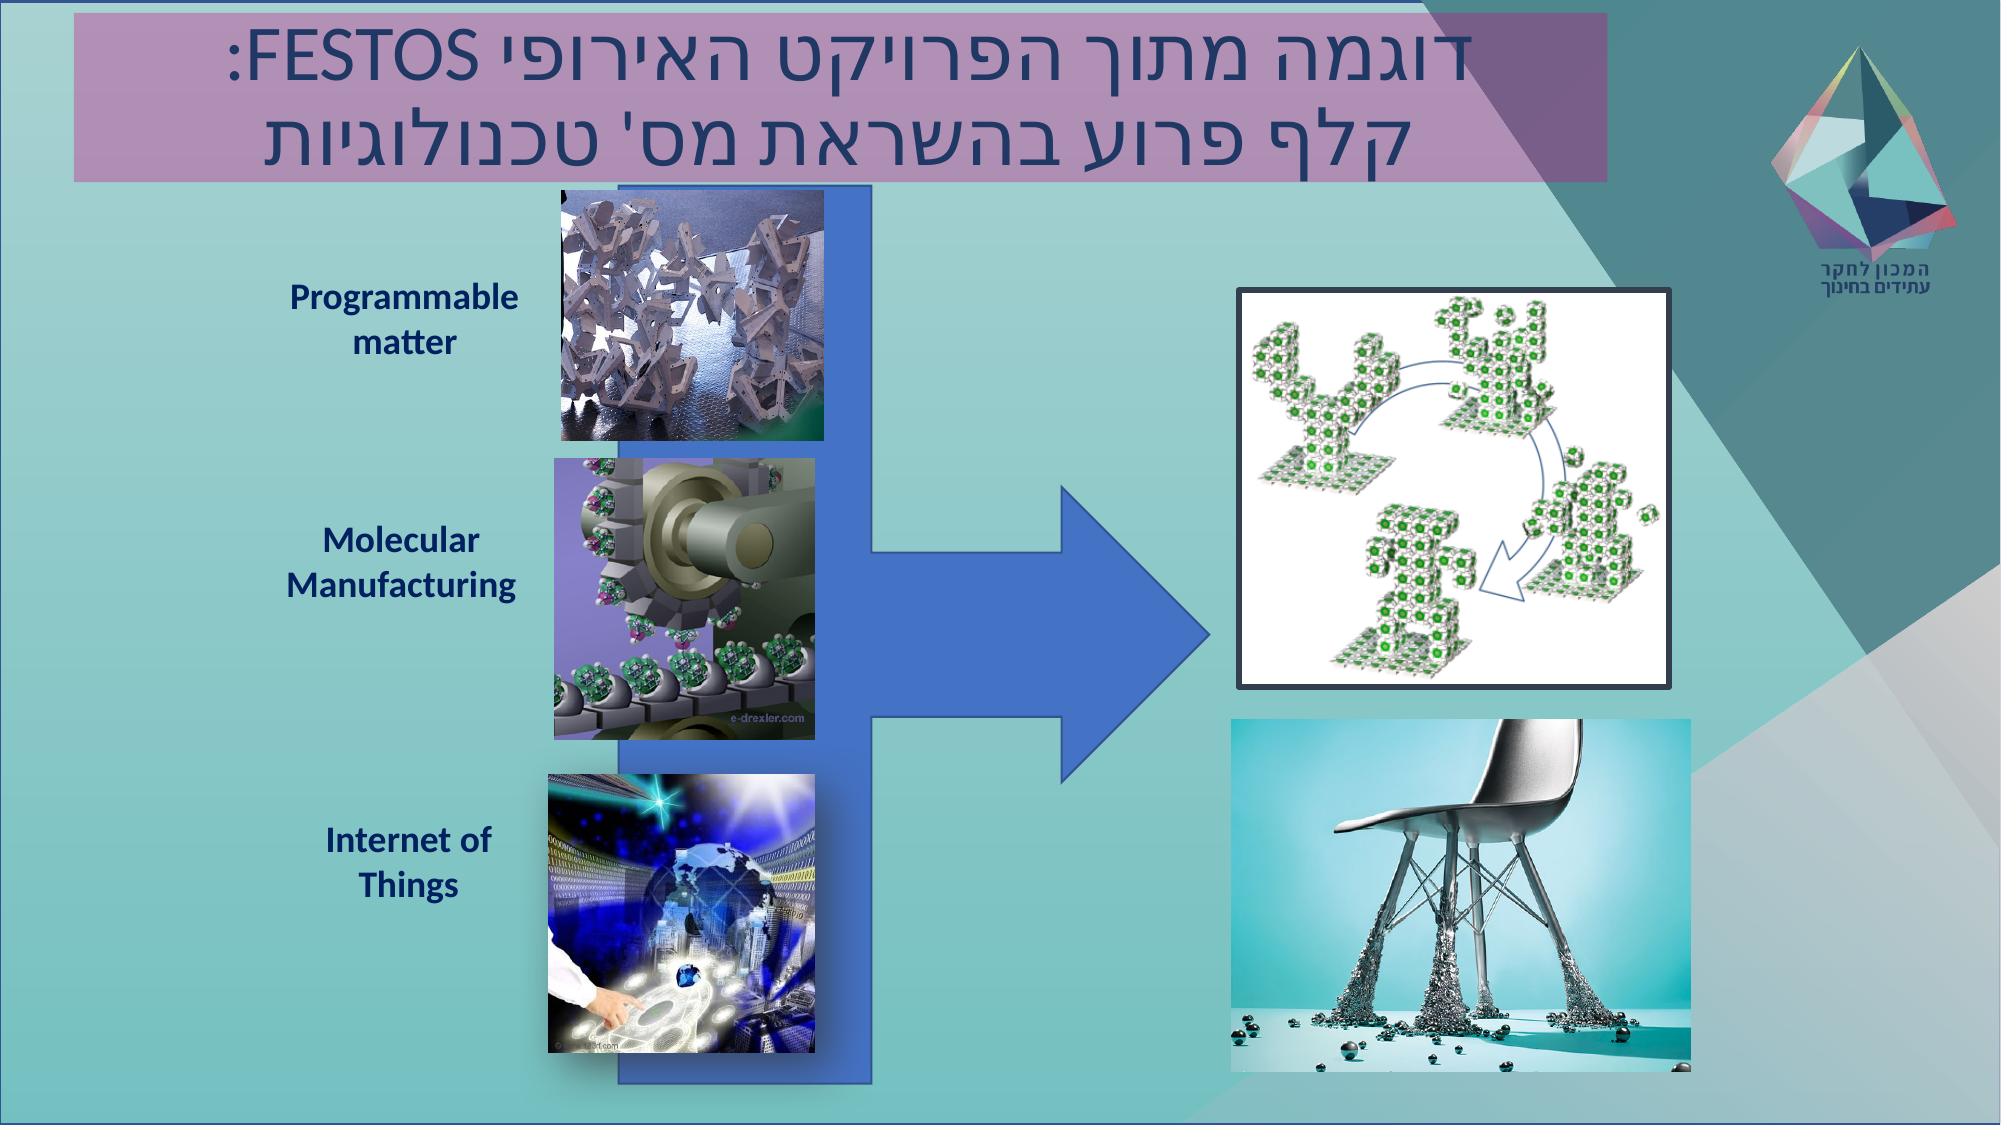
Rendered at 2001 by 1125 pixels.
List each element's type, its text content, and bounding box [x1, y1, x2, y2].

text_box Internet of Things [298, 807, 519, 913]
text_box Programmable matter [255, 264, 554, 370]
picture [561, 190, 824, 441]
picture [554, 458, 815, 740]
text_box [618, 185, 1666, 1084]
picture [548, 774, 815, 1053]
picture [1761, 36, 1966, 308]
title דוגמה מתוך הפרויקט האירופי FESTOS: קלף פרוע בהשראת מס' טכנולוגיות [73, 12, 1608, 183]
text_box Molecular Manufacturing [253, 508, 549, 613]
picture [1230, 719, 1691, 1073]
